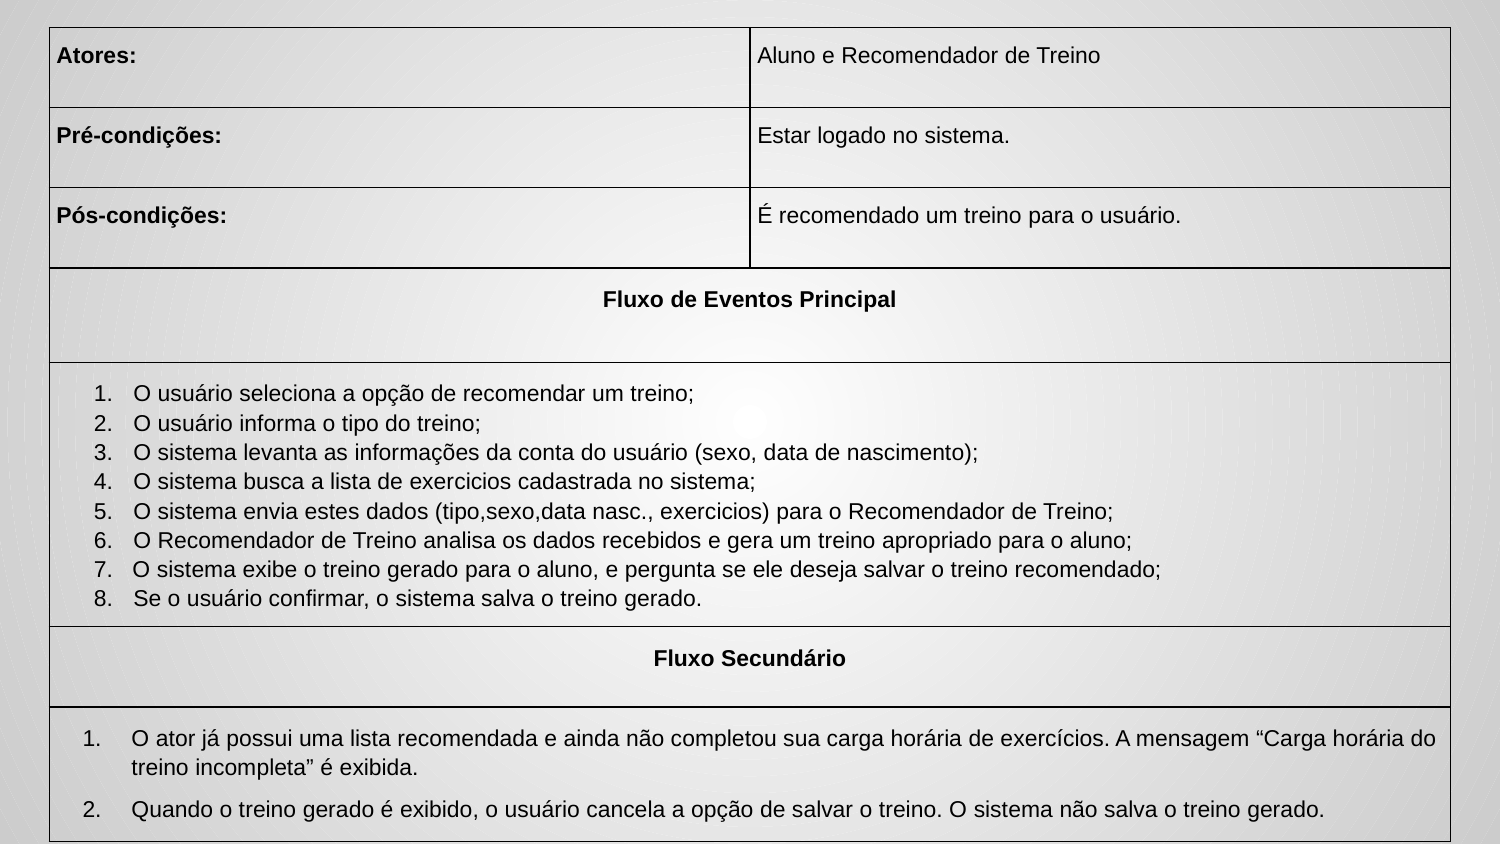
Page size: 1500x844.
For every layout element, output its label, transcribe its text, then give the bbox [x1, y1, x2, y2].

table_cell Estar logado no sistema. [751, 108, 1450, 187]
table_cell 1. O usuário seleciona a opção de recomendar um treino; 2. O usuário informa o tipo do treino; 3. O sistema levanta as informações da conta do usuário (sexo, data de nascimento); 4. O sistema busca a lista de exercicios cadastrada no sistema; 5. O sistema envia estes dados (tipo,sexo,data nasc., exercicios) para o Recomendador de Treino; 6. O Recomendador de Treino analisa os dados recebidos e gera um treino apropriado para o aluno; 7. O sistema exibe o treino gerado para o aluno, e pergunta se ele deseja salvar o treino recomendado; 8. Se o usuário confirmar, o sistema salva o treino gerado. [50, 363, 1450, 626]
table_cell É recomendado um treino para o usuário. [751, 188, 1450, 267]
table_cell O ator já possui uma lista recomendada e ainda não completou sua carga horária de exercícios. A mensagem “Carga horária do treino incompleta” é exibida. Quando o treino gerado é exibido, o usuário cancela a opção de salvar o treino. O sistema não salva o treino gerado. [50, 708, 1450, 841]
table_header Aluno e Recomendador de Treino [751, 28, 1450, 107]
table_cell Fluxo Secundário [50, 627, 1450, 706]
table_cell Pós-condições: [50, 188, 749, 267]
table_cell Fluxo de Eventos Principal [50, 269, 1450, 362]
table_header Atores: [50, 28, 749, 107]
table_cell Pré-condições: [50, 108, 749, 187]
